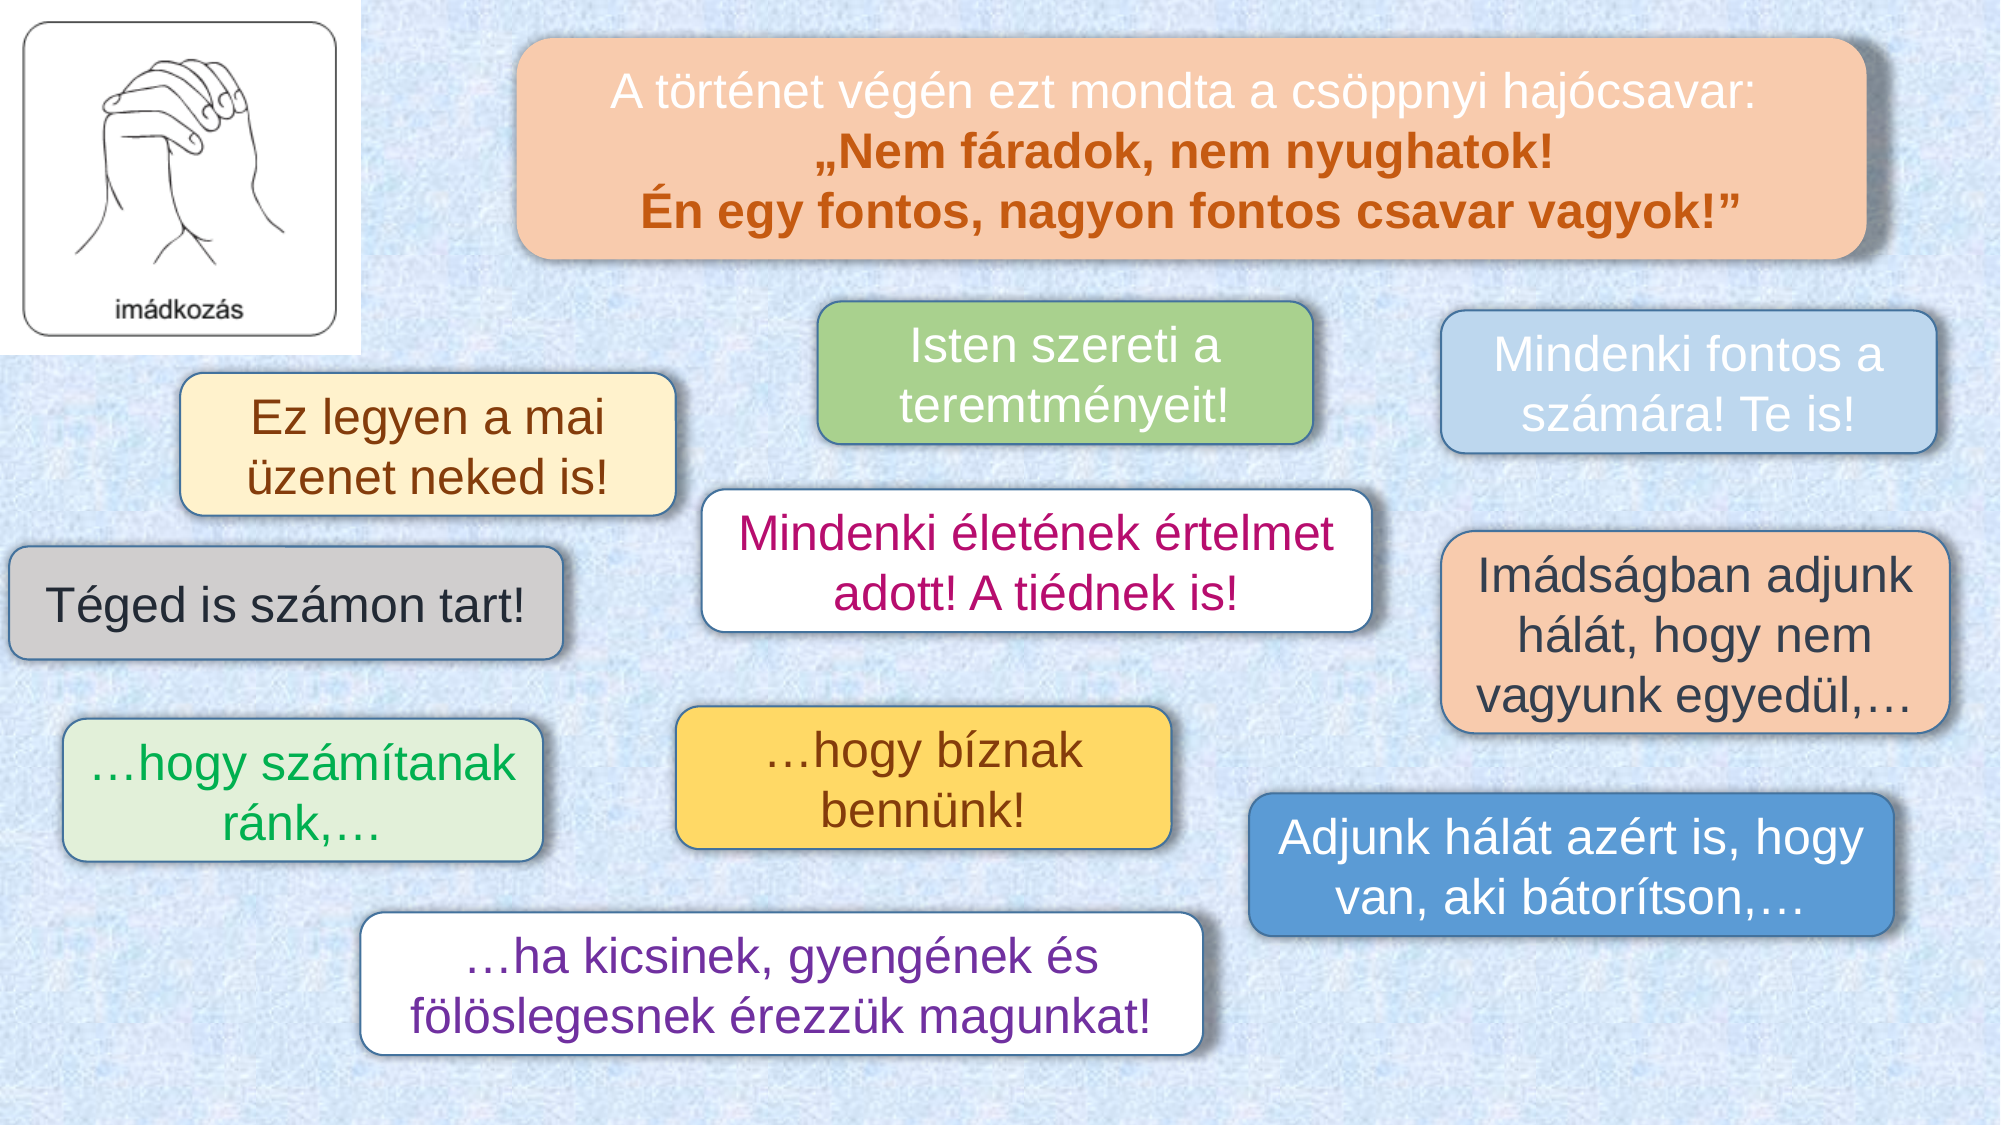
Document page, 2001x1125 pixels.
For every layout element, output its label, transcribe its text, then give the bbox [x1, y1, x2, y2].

text_box A történet végén ezt mondta a csöppnyi hajócsavar: „Nem fáradok, nem nyughatok! Én egy fontos, nagyon fontos csavar vagyok!” [515, 36, 1868, 261]
text_box Imádságban adjunk hálát, hogy nem vagyunk egyedül,… [1439, 529, 1951, 735]
text_box …ha kicsinek, gyengének és fölöslegesnek érezzük magunkat! [359, 911, 1205, 1057]
text_box Isten szereti a teremtményeit! [816, 300, 1315, 446]
text_box Mindenki életének értelmet adott! A tiédnek is! [700, 488, 1374, 634]
text_box Adjunk hálát azért is, hogy van, aki bátorítson,… [1248, 792, 1896, 938]
text_box …hogy bíznak bennünk! [674, 705, 1173, 851]
picture [0, 0, 2001, 1125]
text_box Mindenki fontos a számára! Te is! [1440, 309, 1938, 455]
text_box Téged is számon tart! [8, 545, 565, 661]
text_box Ez legyen a mai üzenet neked is! [179, 371, 677, 517]
text_box …hogy számítanak ránk,… [61, 717, 545, 863]
